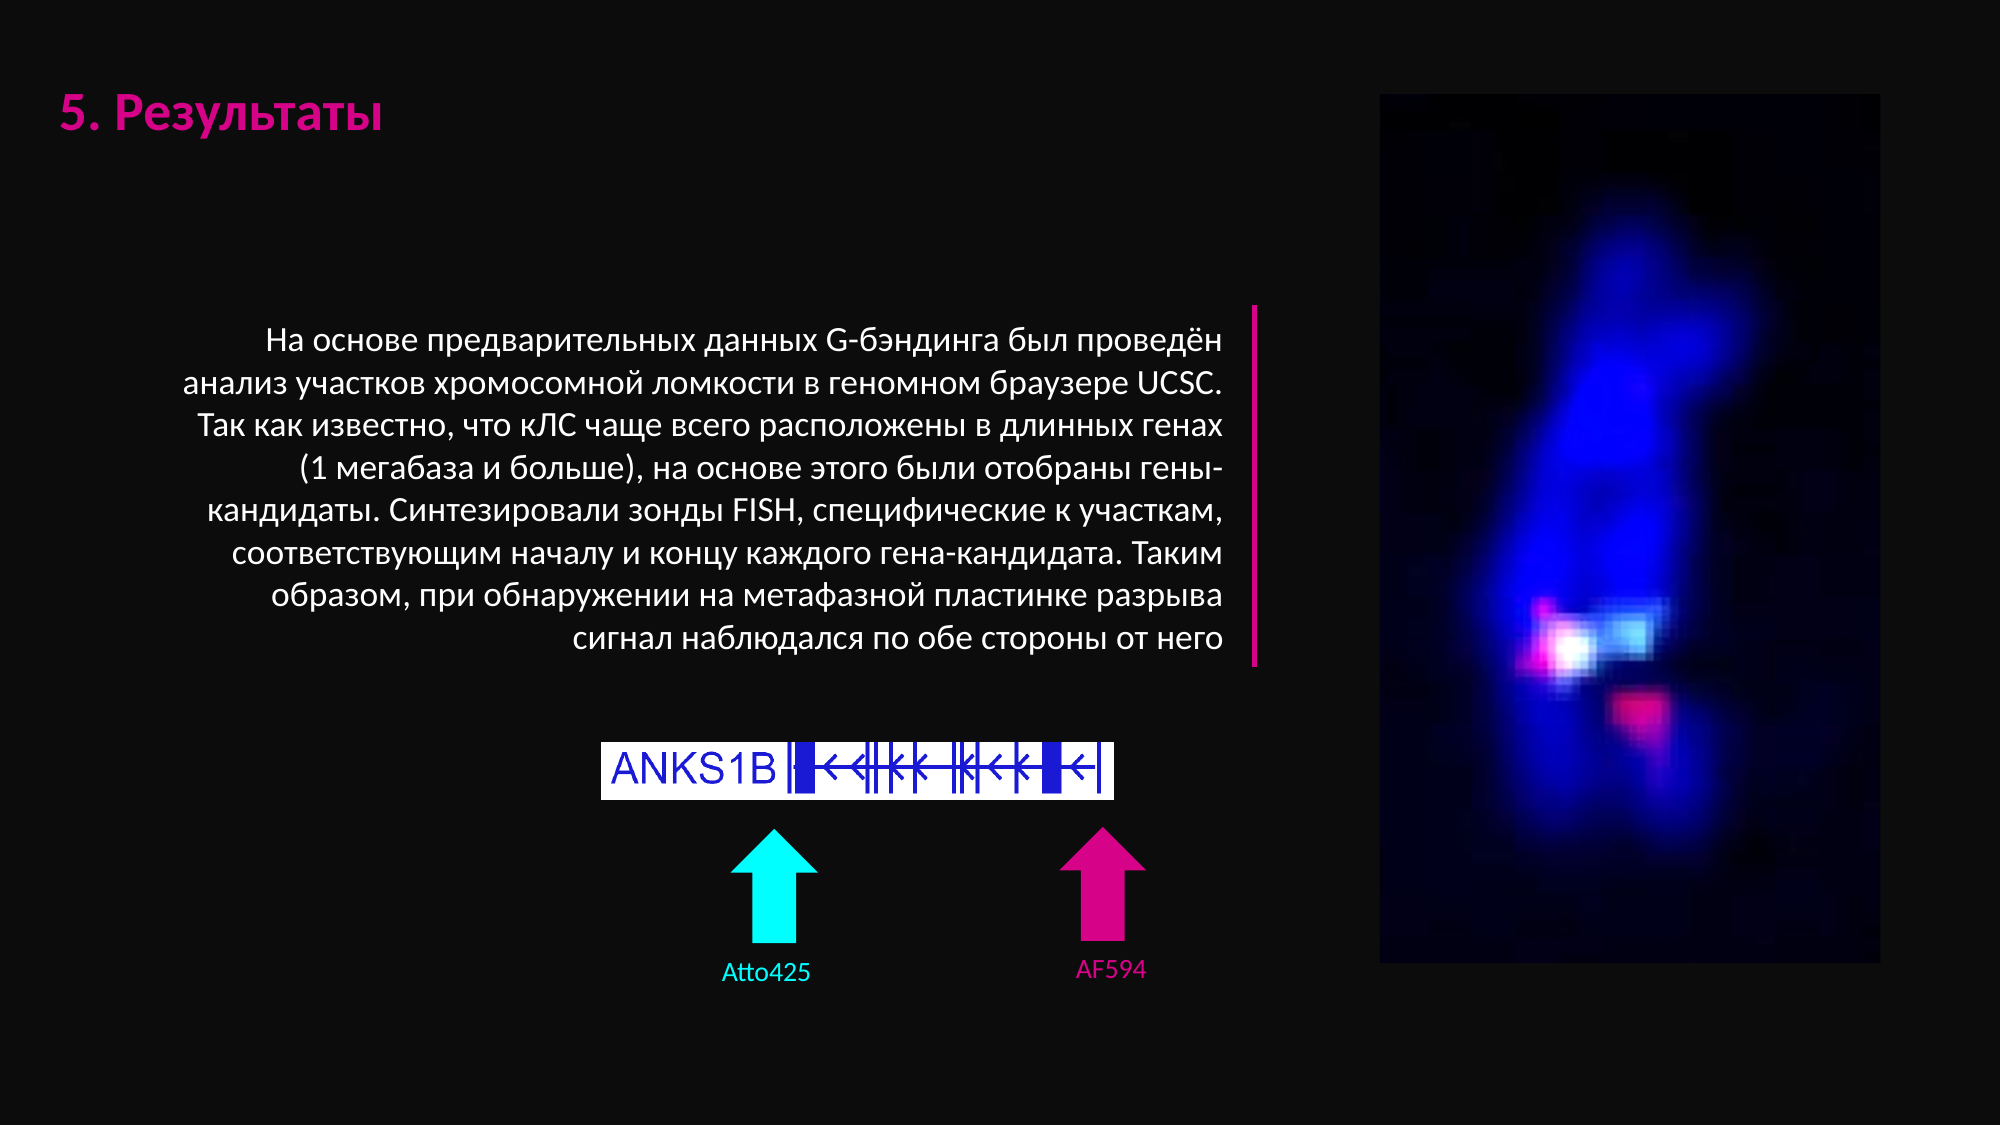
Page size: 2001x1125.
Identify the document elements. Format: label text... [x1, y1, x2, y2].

picture [1379, 94, 1881, 963]
text_box Atto425 [701, 936, 869, 1004]
picture [601, 742, 1115, 800]
text_box На основе предварительных данных G-бэндинга был проведён анализ участков хромосомной ломкости в геномном браузере UCSC. Так как известно, что кЛС чаще всего расположены в длинных генах (1 мегабаза и больше), на основе этого были отобраны гены-кандидаты. Синтезировали зонды FISH, специфические к участкам, соответствующим началу и концу каждого гена-кандидата. Таким образом, при обнаружении на метафазной пластинке разрыва сигнал наблюдался по обе стороны от него [157, 308, 1240, 664]
title 5. Результаты [39, 62, 1330, 188]
text_box [1059, 826, 1147, 933]
text_box [730, 828, 818, 936]
text_box AF594 [1055, 933, 1223, 1001]
